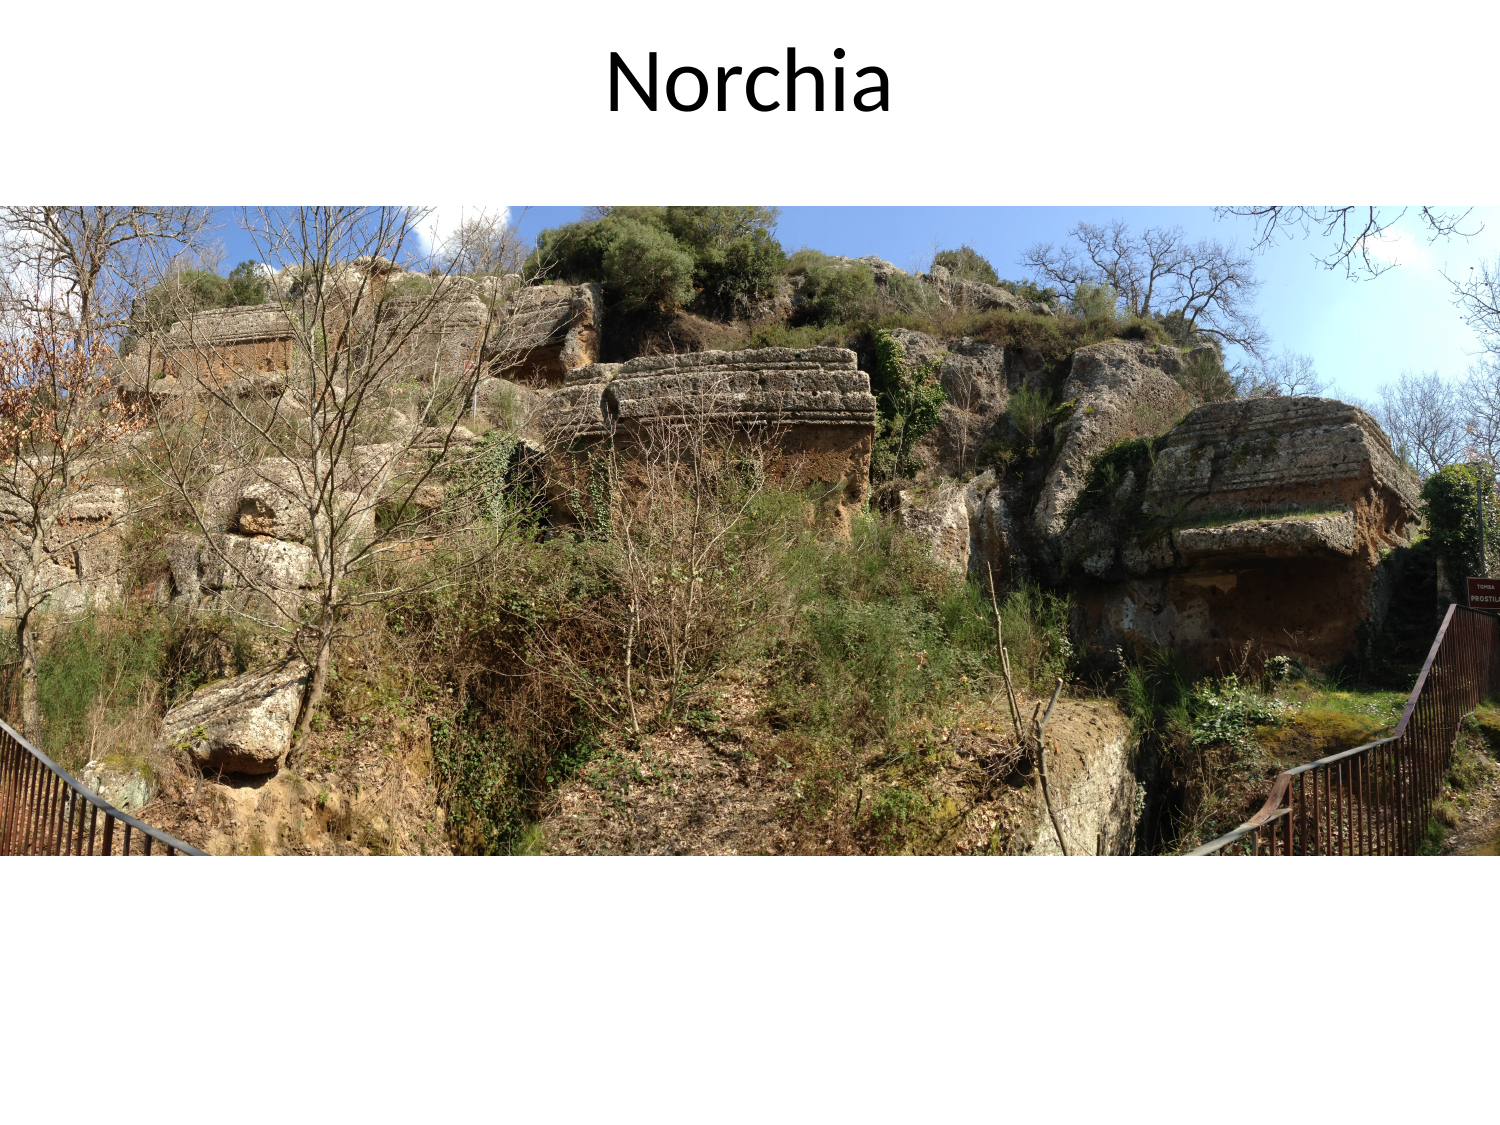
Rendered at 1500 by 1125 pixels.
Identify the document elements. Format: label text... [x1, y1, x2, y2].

picture [0, 206, 1500, 856]
title Norchia [0, 0, 1500, 149]
